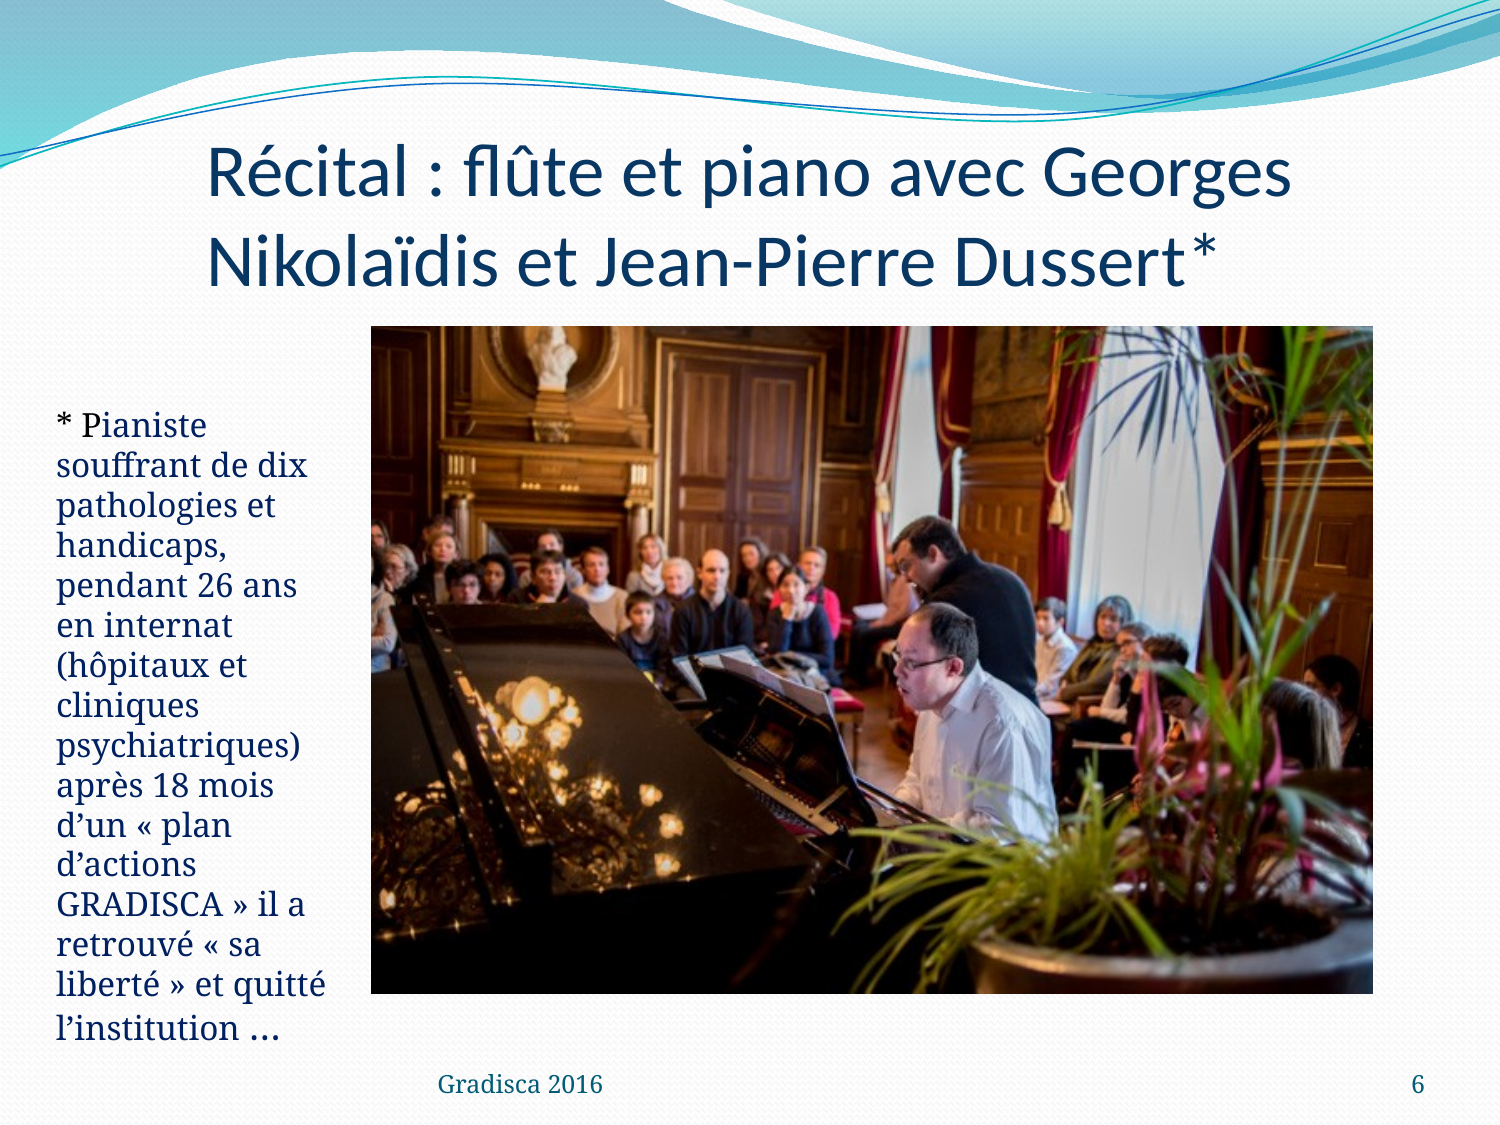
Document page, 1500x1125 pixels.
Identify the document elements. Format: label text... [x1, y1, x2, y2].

footer Gradisca 2016 [437, 1042, 988, 1103]
slide_number 6 [1299, 1042, 1425, 1103]
text_box * Pianiste souffrant de dix pathologies et handicaps, pendant 26 ans en internat (hôpitaux et cliniques psychiatriques) après 18 mois d’un « plan d’actions GRADISCA » il a retrouvé « sa liberté » et quitté l’institution … [41, 397, 361, 1056]
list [371, 326, 1373, 994]
title Récital : flûte et piano avec Georges Nikolaïdis et Jean-Pierre Dussert* [206, 113, 1388, 302]
